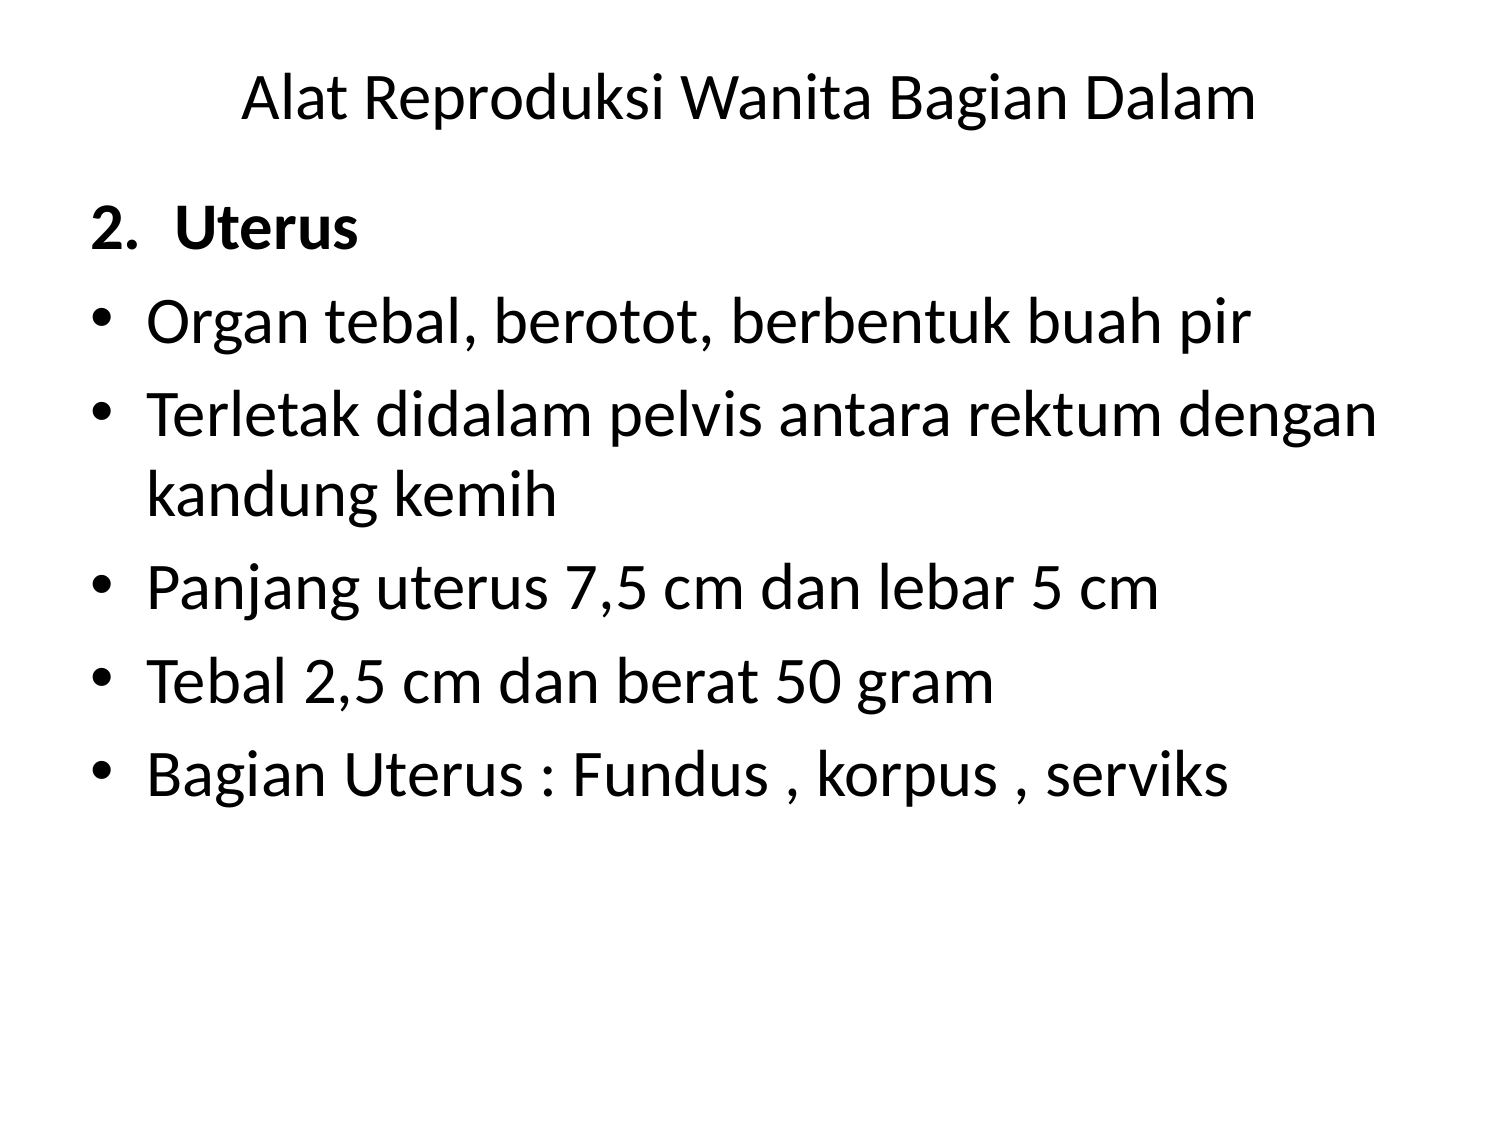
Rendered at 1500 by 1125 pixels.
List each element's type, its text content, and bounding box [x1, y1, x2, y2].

title Alat Reproduksi Wanita Bagian Dalam [75, 45, 1425, 141]
list Uterus Organ tebal, berotot, berbentuk buah pir Terletak didalam pelvis antara rektum dengan kandung kemih Panjang uterus 7,5 cm dan lebar 5 cm Tebal 2,5 cm dan berat 50 gram Bagian Uterus : Fundus , korpus , serviks [75, 175, 1425, 1005]
